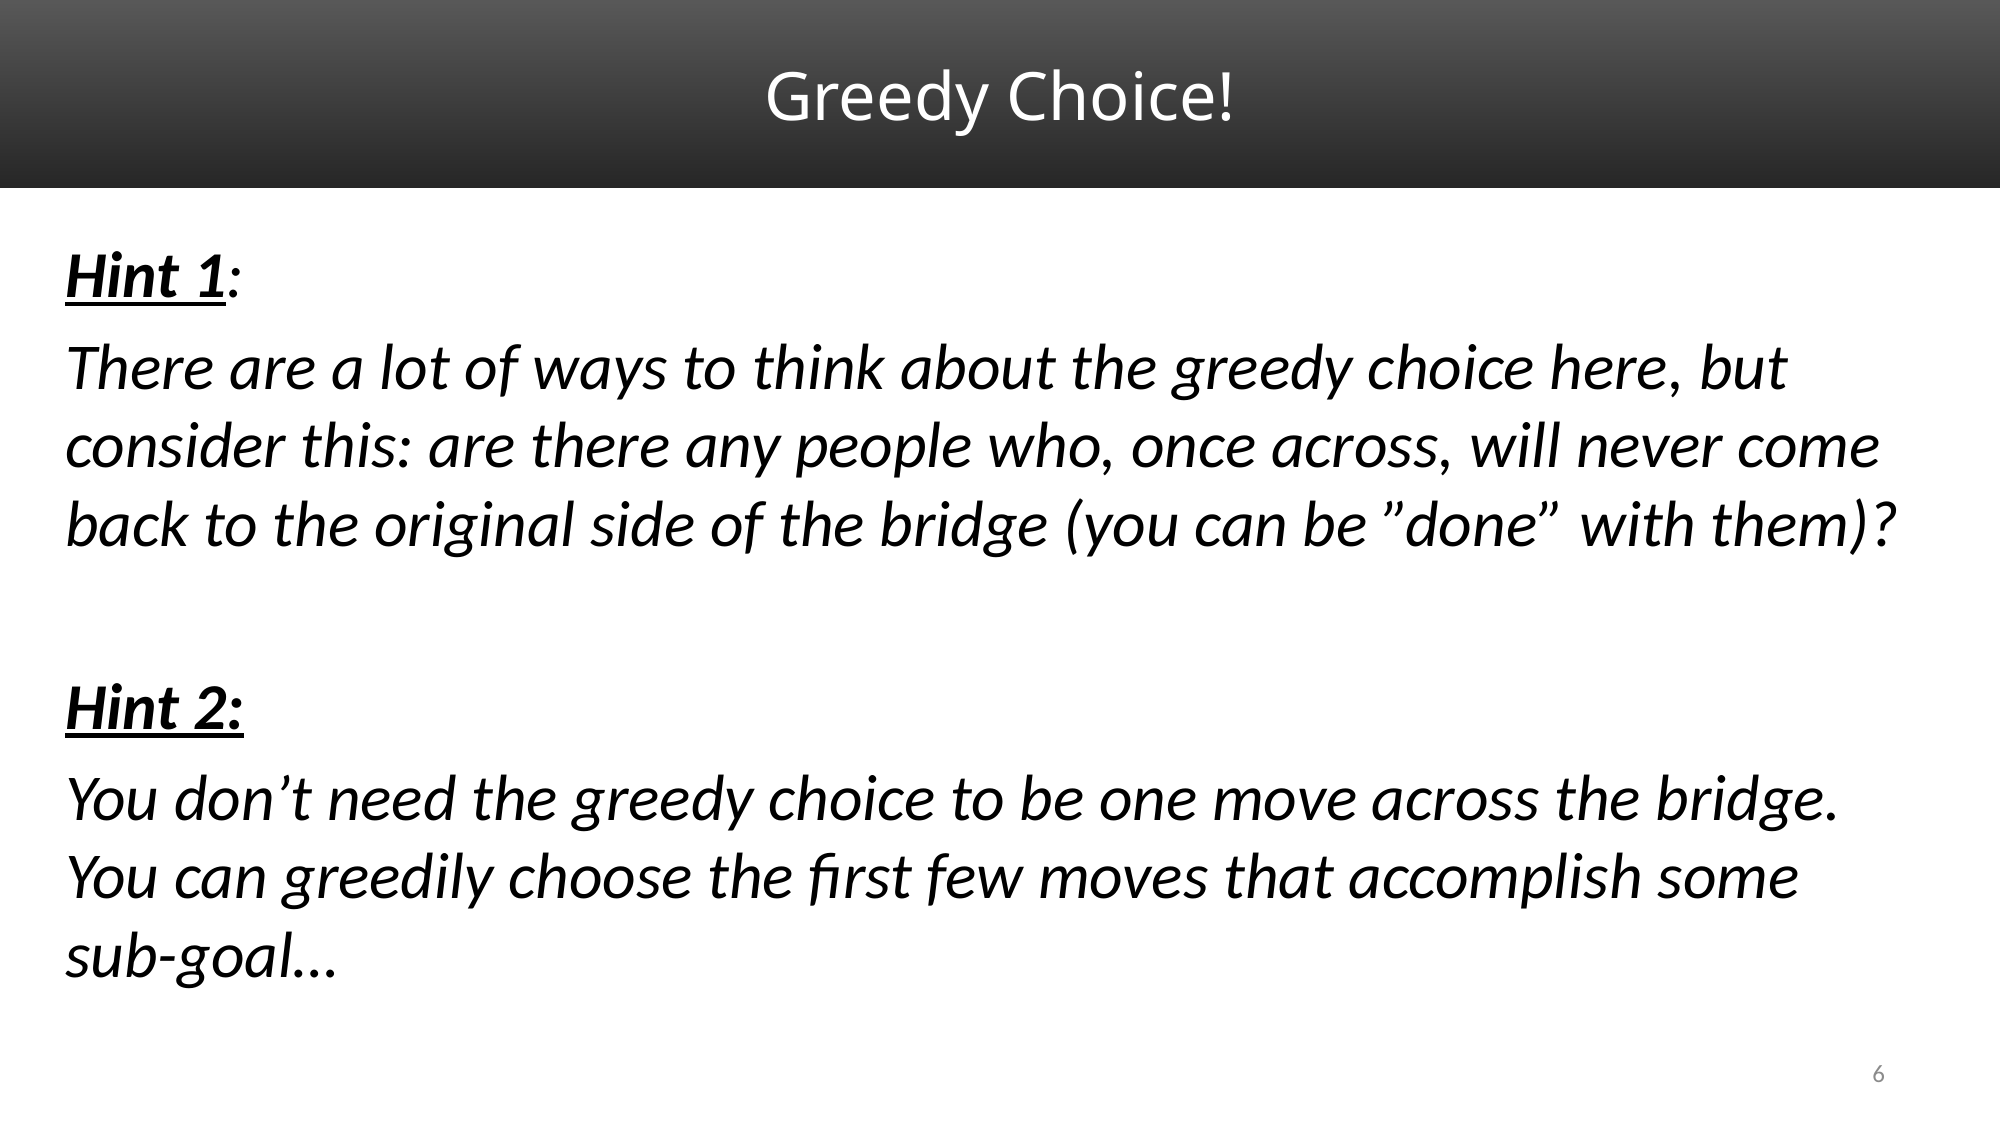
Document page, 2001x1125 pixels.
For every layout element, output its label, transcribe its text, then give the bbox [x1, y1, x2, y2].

slide_number 6 [1433, 1042, 1900, 1103]
list Hint 1: There are a lot of ways to think about the greedy choice here, but consider this: are there any people who, once across, will never come back to the original side of the bridge (you can be ”done” with them)? Hint 2: You don’t need the greedy choice to be one move across the bridge. You can greedily choose the first few moves that accomplish some sub-goal… [50, 224, 1938, 1063]
title Greedy Choice! [99, 24, 1900, 163]
